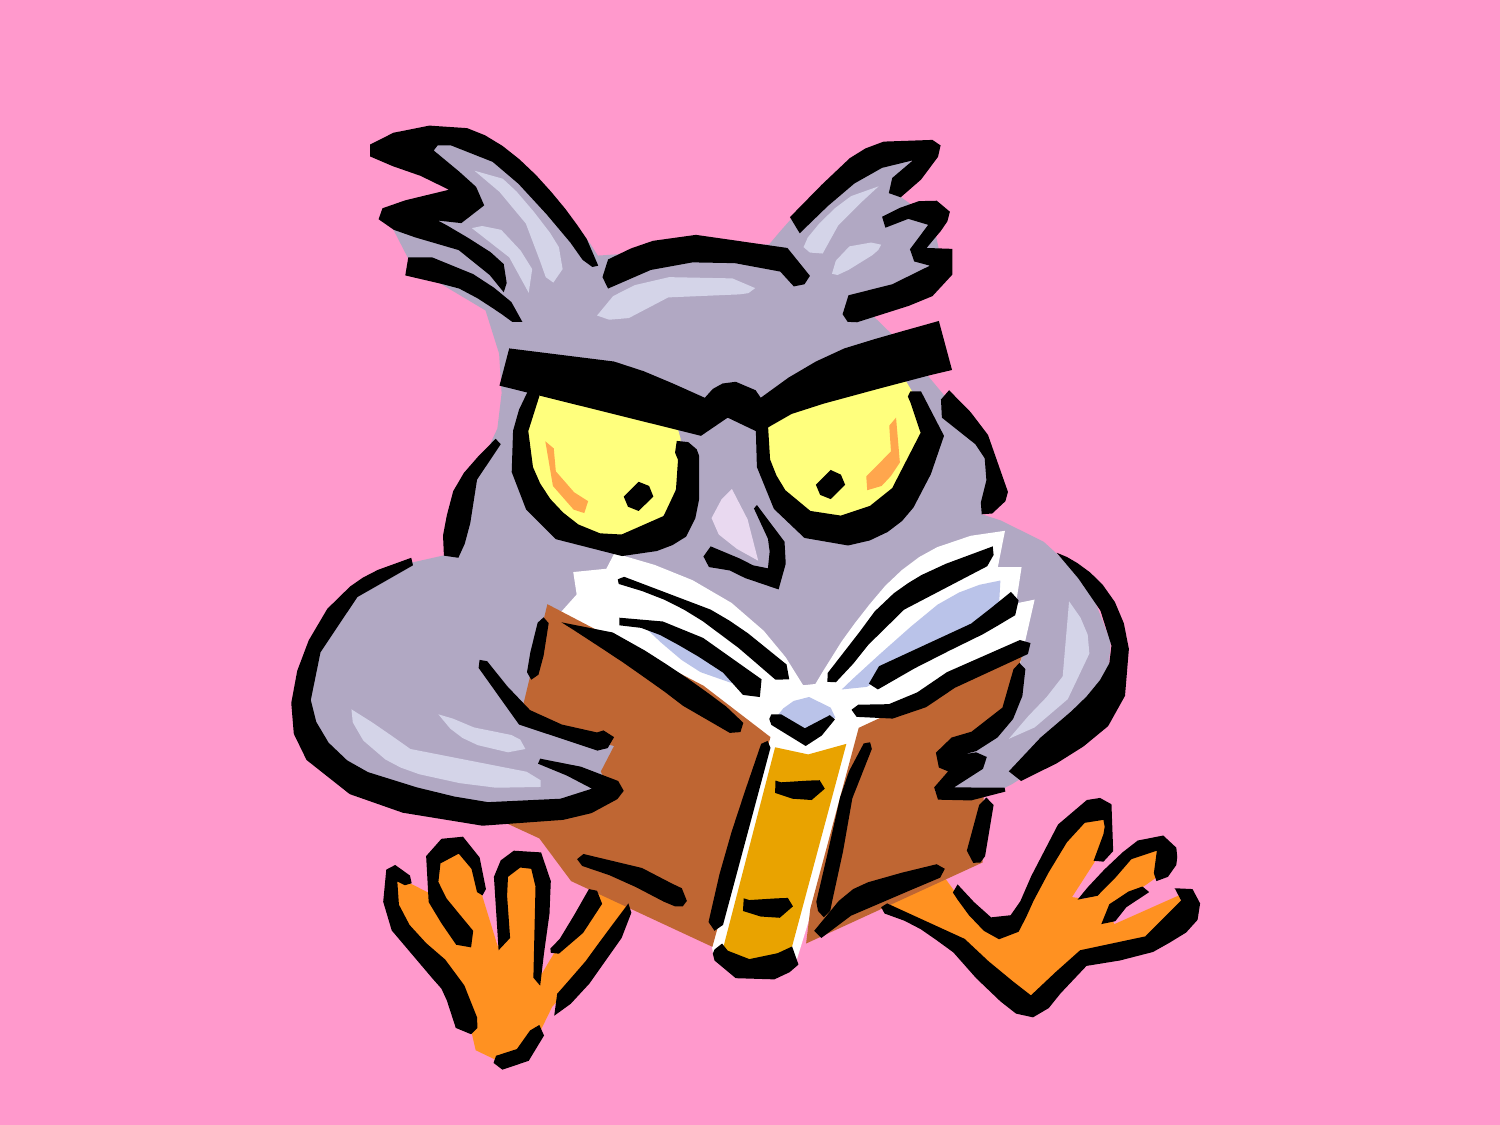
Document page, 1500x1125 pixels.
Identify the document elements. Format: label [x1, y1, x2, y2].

picture [282, 116, 1209, 1079]
